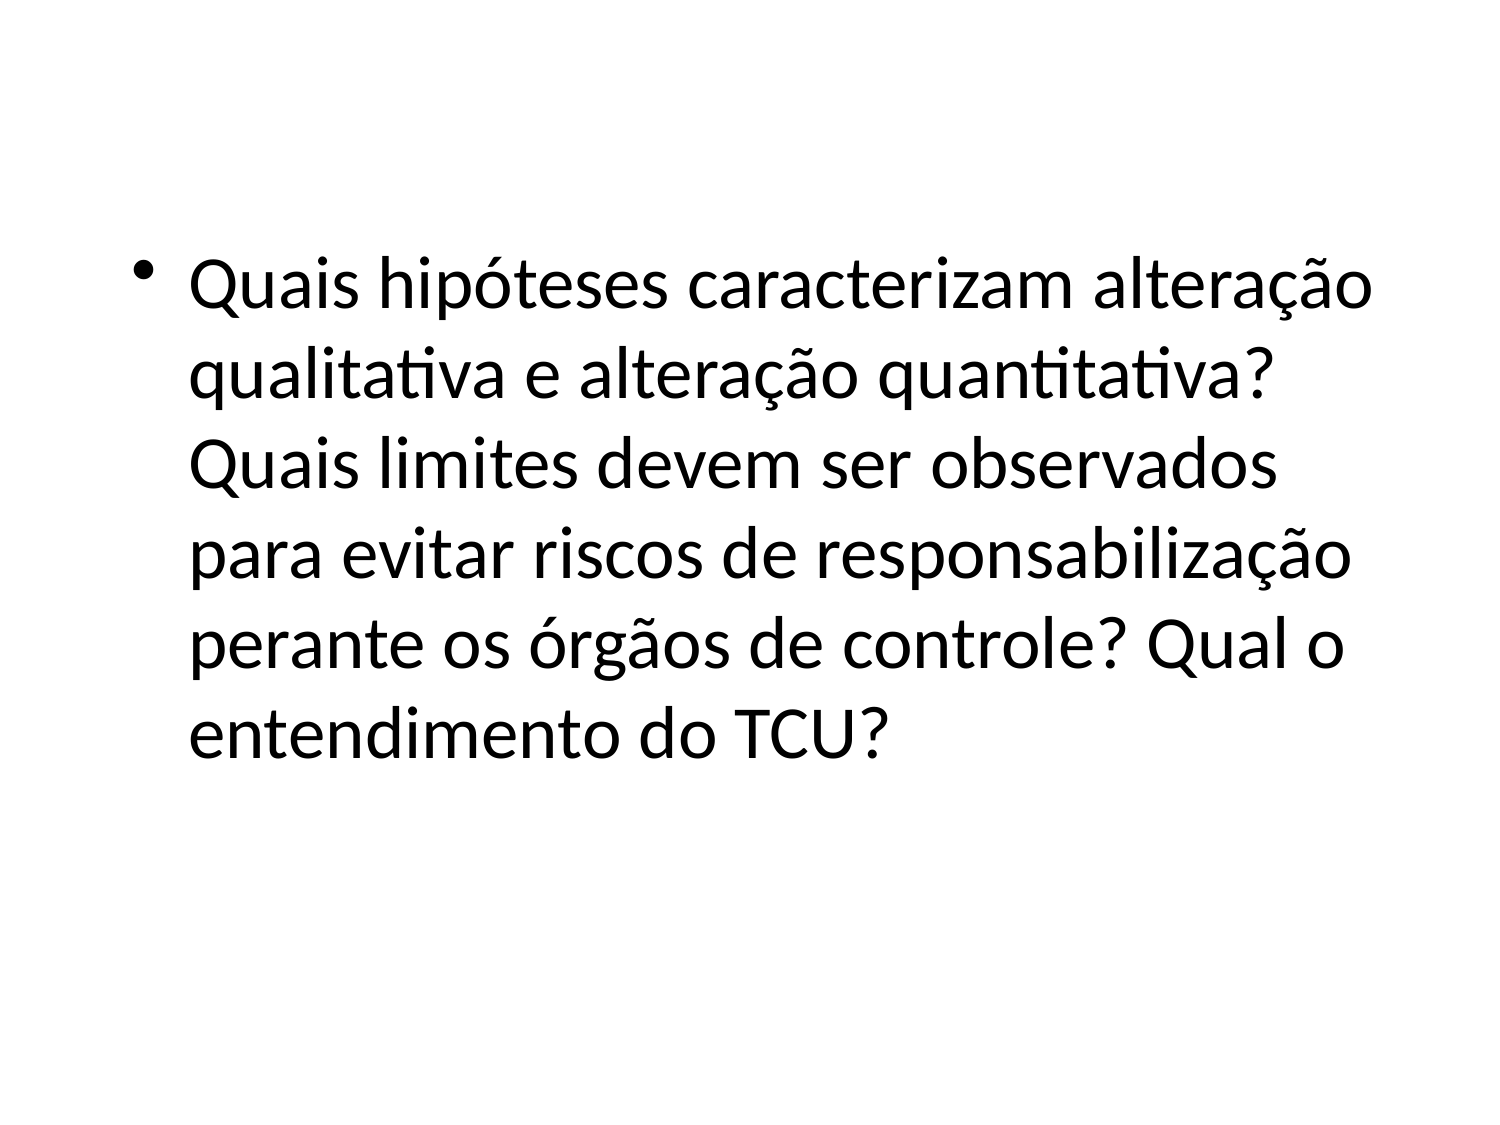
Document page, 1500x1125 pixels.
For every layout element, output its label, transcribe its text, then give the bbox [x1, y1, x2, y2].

list Quais hipóteses caracterizam alteração qualitativa e alteração quantitativa? Quais limites devem ser observados para evitar riscos de responsabilização perante os órgãos de controle? Qual o entendimento do TCU? [116, 226, 1423, 964]
